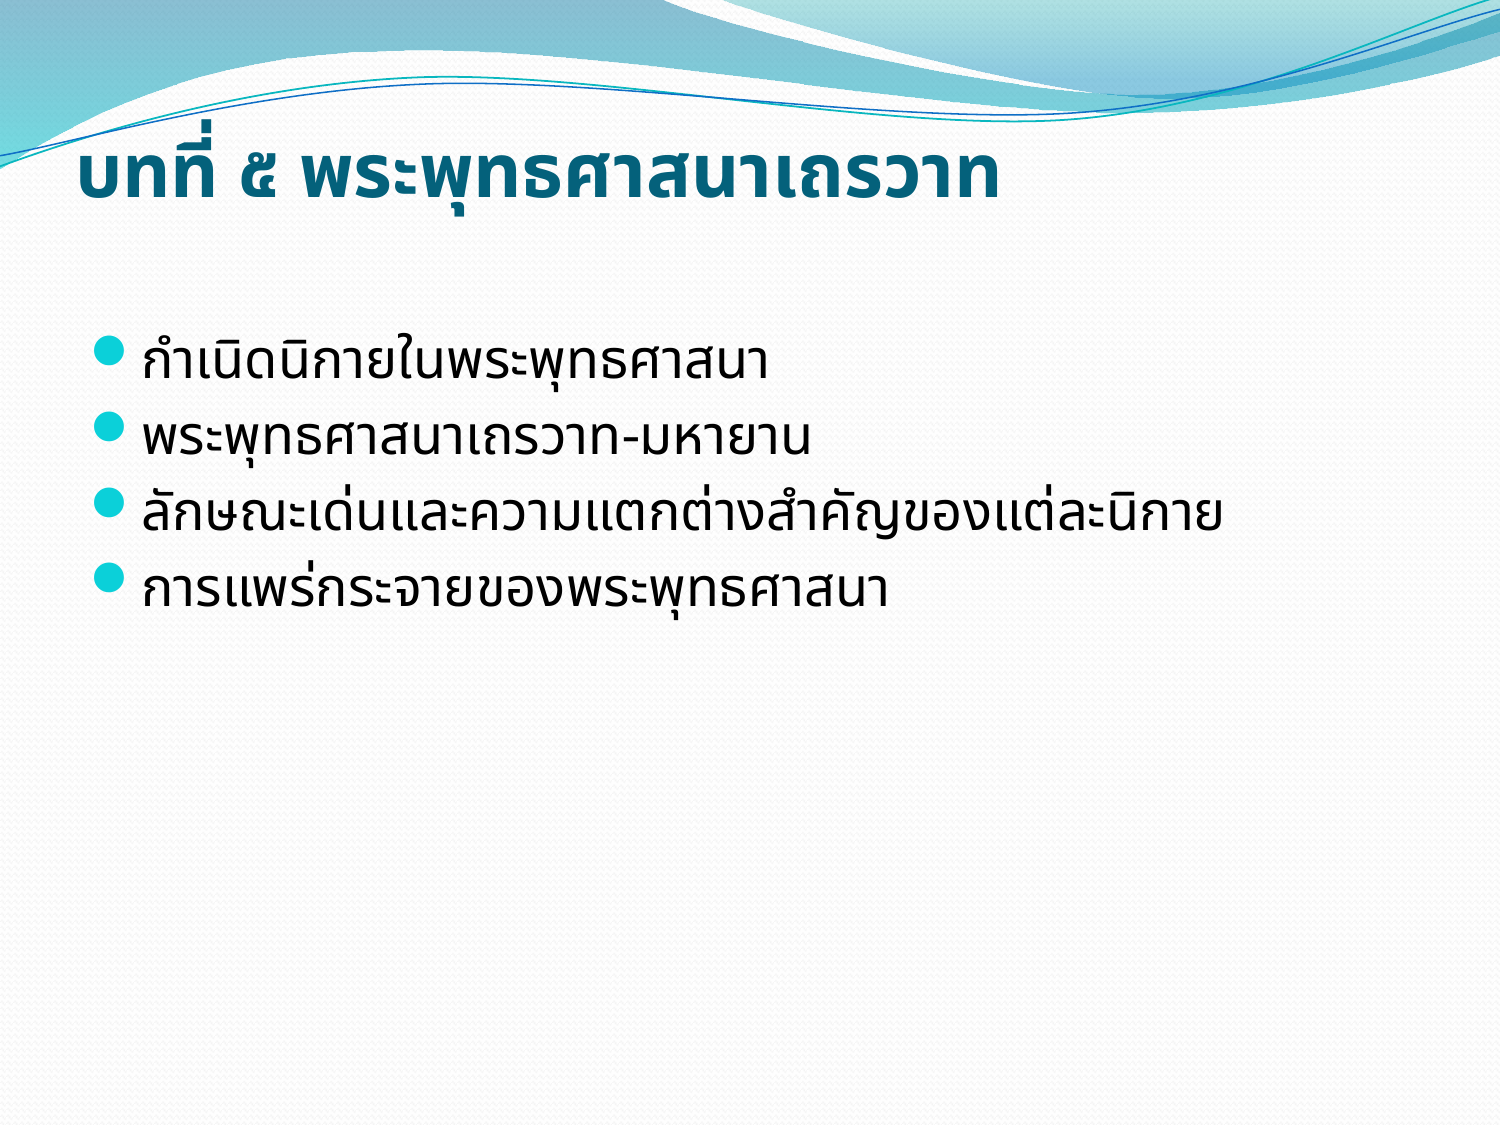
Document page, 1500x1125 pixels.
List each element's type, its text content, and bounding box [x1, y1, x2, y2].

list กำเนิดนิกายในพระพุทธศาสนา พระพุทธศาสนาเถรวาท-มหายาน ลักษณะเด่นและความแตกต่างสำคัญของแต่ละนิกาย การแพร่กระจายของพระพุทธศาสนา [75, 317, 1425, 1038]
title บทที่ ๕ พระพุทธศาสนาเถรวาท [75, 115, 1425, 303]
